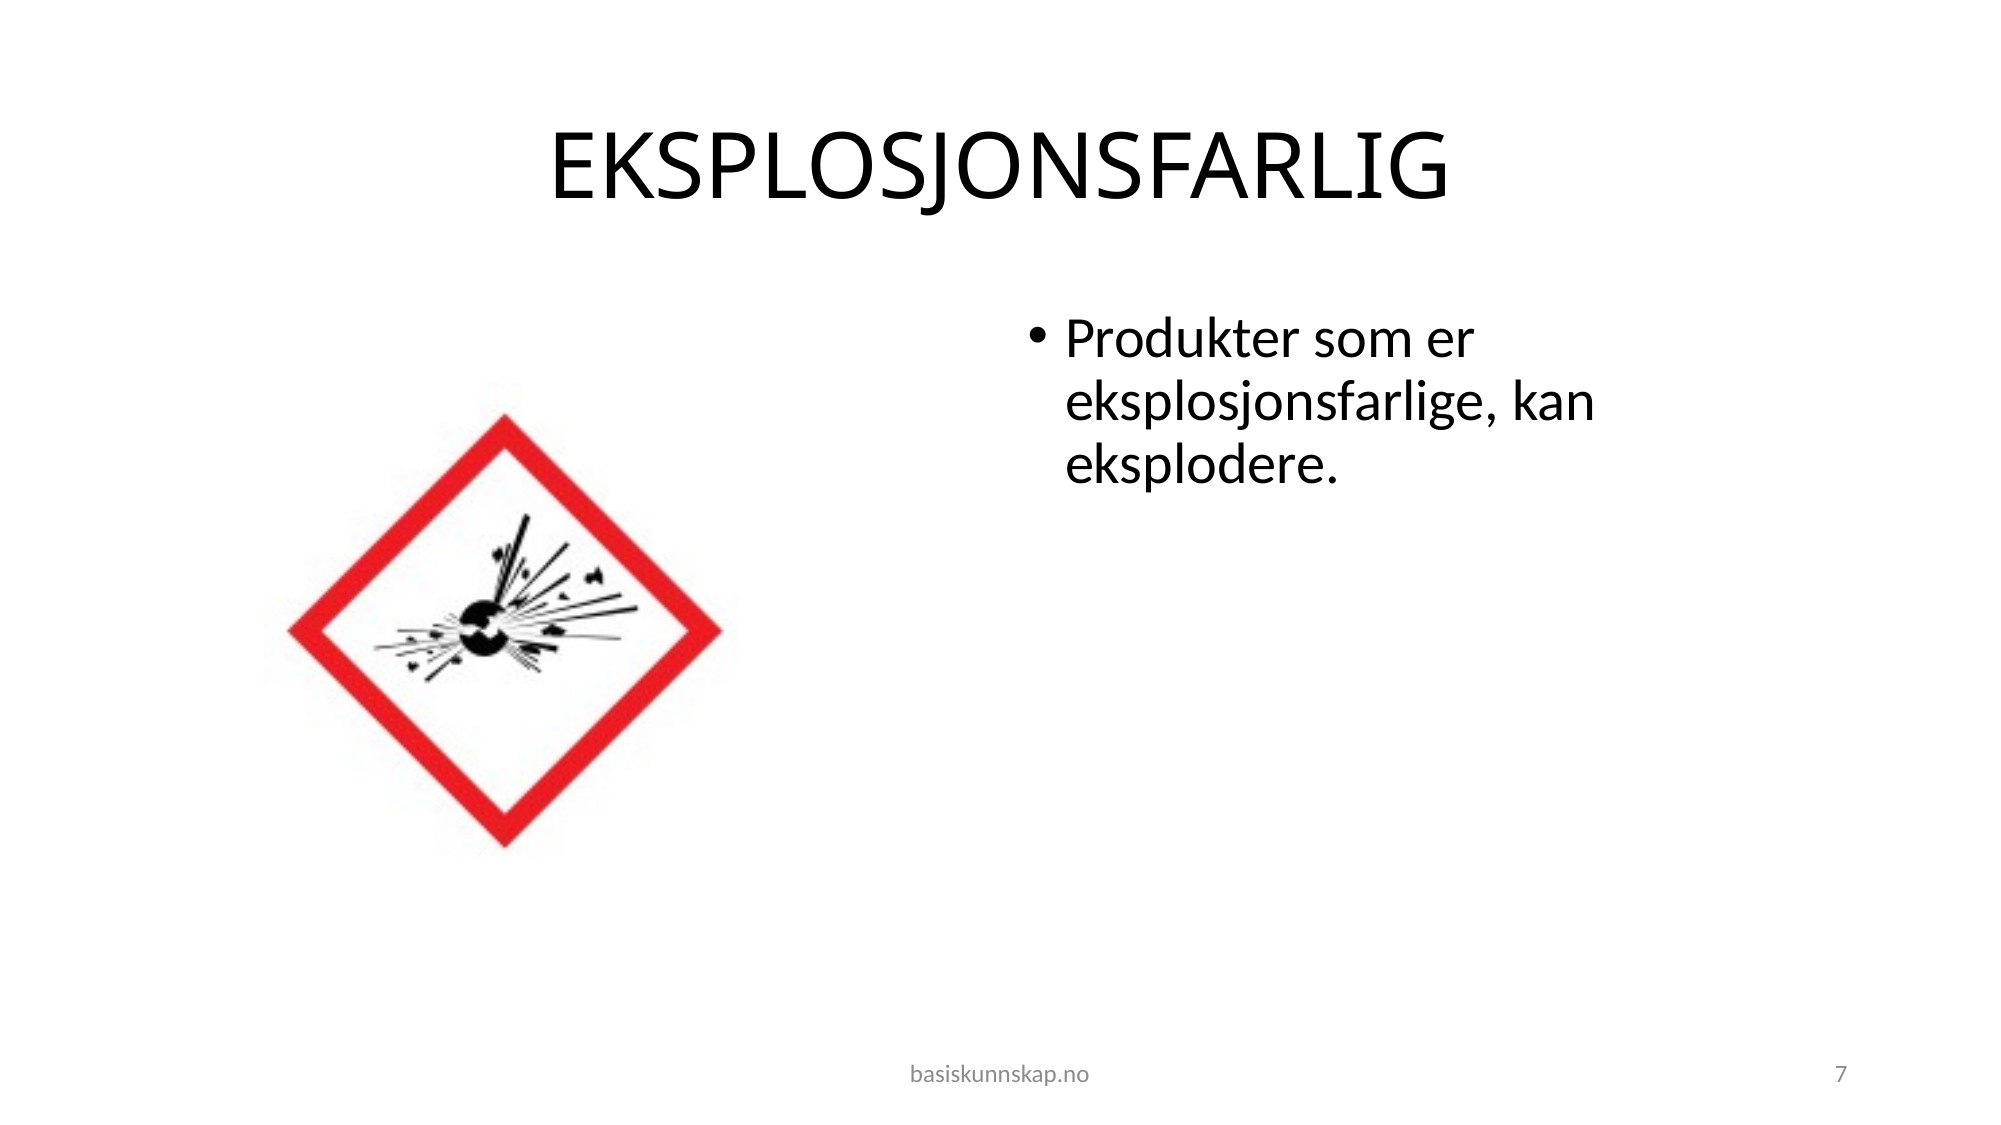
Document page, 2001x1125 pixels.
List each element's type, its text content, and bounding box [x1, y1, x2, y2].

footer basiskunnskap.no [662, 1042, 1338, 1103]
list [264, 383, 754, 883]
slide_number 7 [1412, 1042, 1863, 1103]
title EKSPLOSJONSFARLIG [137, 59, 1863, 278]
list Produkter som er eksplosjonsfarlige, kan eksplodere. [1012, 299, 1863, 1014]
